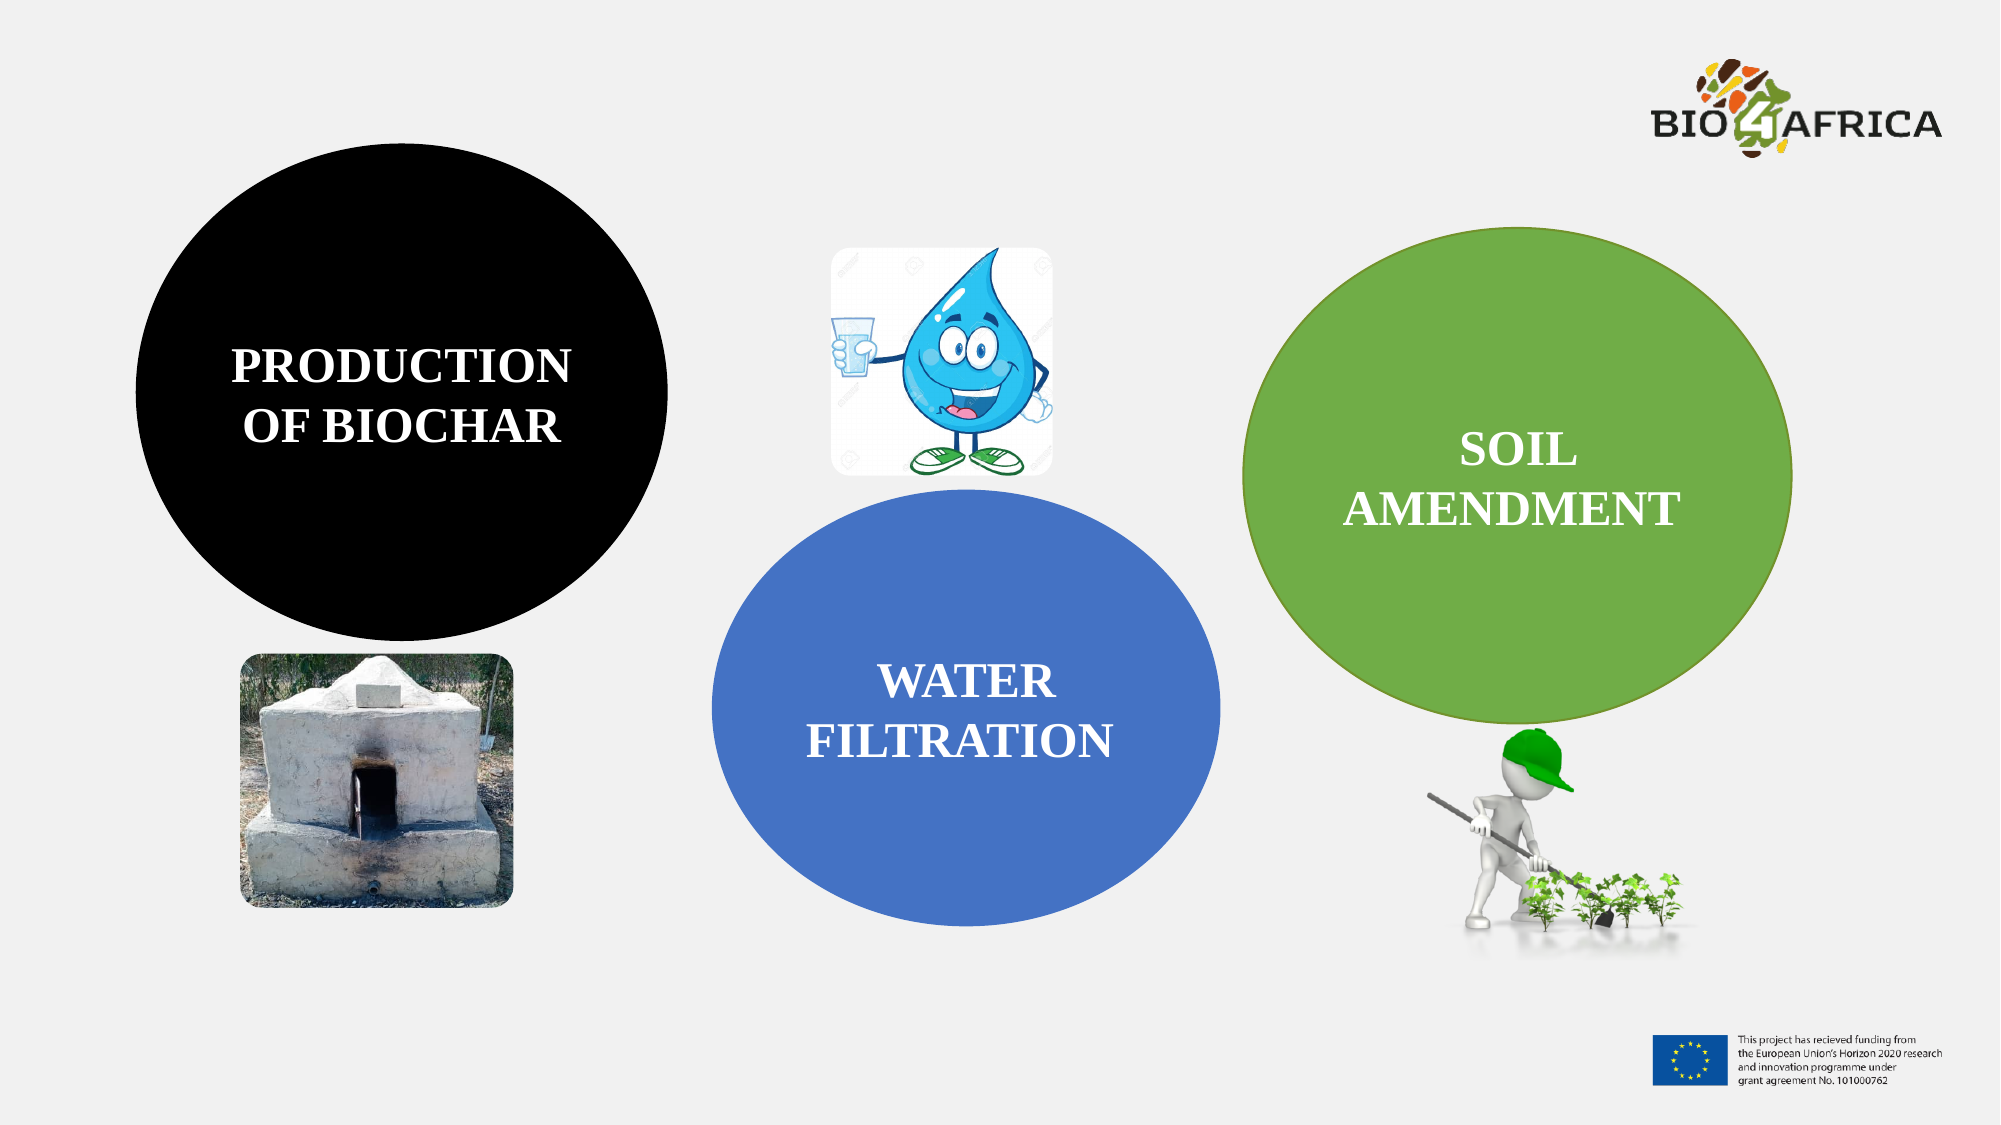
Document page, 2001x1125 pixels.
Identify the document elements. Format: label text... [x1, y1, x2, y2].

text_box SOIL AMENDMENT [1242, 226, 1793, 721]
text_box WATER FILTRATION [710, 488, 1222, 928]
text_box PRODUCTION OF BIOCHAR [135, 143, 668, 642]
picture [0, 0, 2000, 1125]
